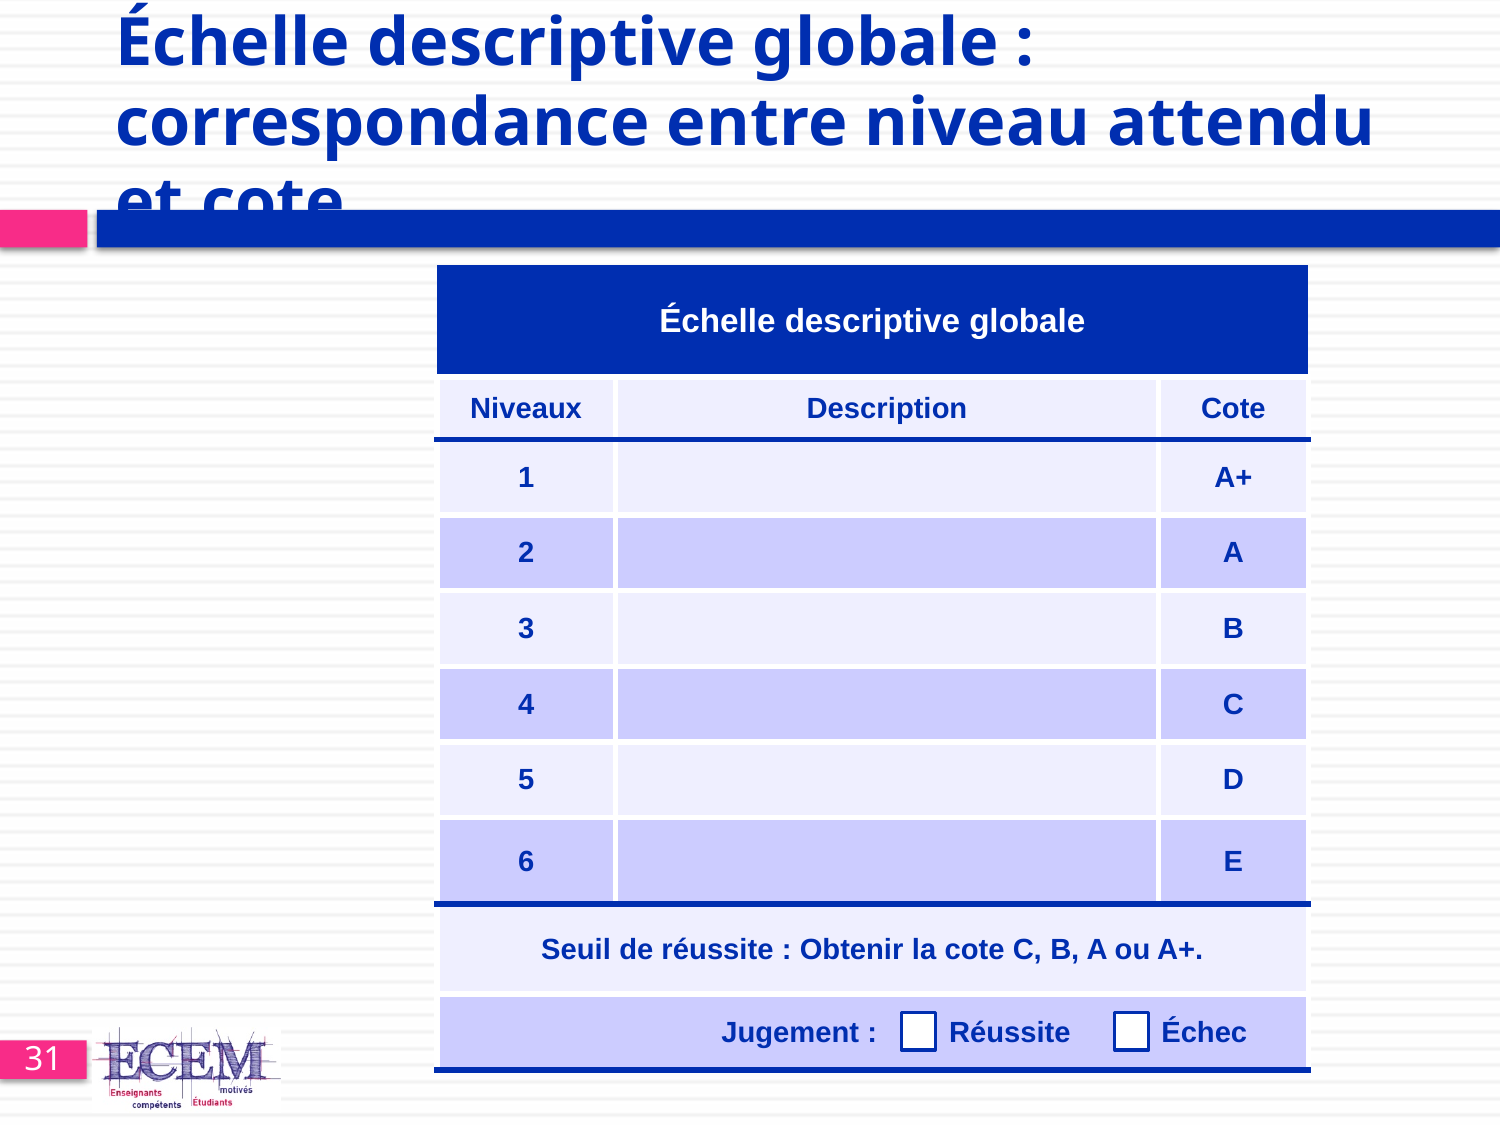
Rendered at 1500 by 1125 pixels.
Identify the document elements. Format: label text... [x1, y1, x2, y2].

table_cell D [1161, 745, 1306, 815]
table_header Échelle descriptive globale [437, 265, 1308, 374]
text_box [900, 1011, 937, 1052]
table_cell Cote [1161, 380, 1306, 437]
table_cell [618, 745, 1156, 815]
table_cell [618, 820, 1156, 901]
table_cell 5 [440, 745, 613, 815]
table_cell 3 [440, 593, 613, 664]
table_cell 4 [440, 669, 613, 739]
table_cell C [1161, 669, 1306, 739]
table_cell [618, 669, 1156, 739]
table_cell Réussite Échec [888, 997, 1306, 1067]
text_box [1113, 1011, 1150, 1052]
table_cell A+ [1161, 442, 1306, 512]
title Échelle descriptive globale : correspondance entre niveau attendu et cote [100, 37, 1475, 200]
table_cell 6 [440, 820, 613, 901]
table_cell [618, 518, 1156, 588]
table_cell A [1161, 518, 1306, 588]
picture [92, 1027, 281, 1113]
table_cell B [1161, 593, 1306, 664]
table_cell Jugement : [440, 997, 888, 1067]
table_cell 1 [440, 442, 613, 512]
table_cell [618, 442, 1156, 512]
table_cell Seuil de réussite : Obtenir la cote C, B, A ou A+. [440, 907, 1306, 991]
table_cell [618, 593, 1156, 664]
table_cell Niveaux [440, 380, 613, 437]
table_cell E [1161, 820, 1306, 901]
table_cell 2 [440, 518, 613, 588]
table_cell Description [618, 380, 1156, 437]
